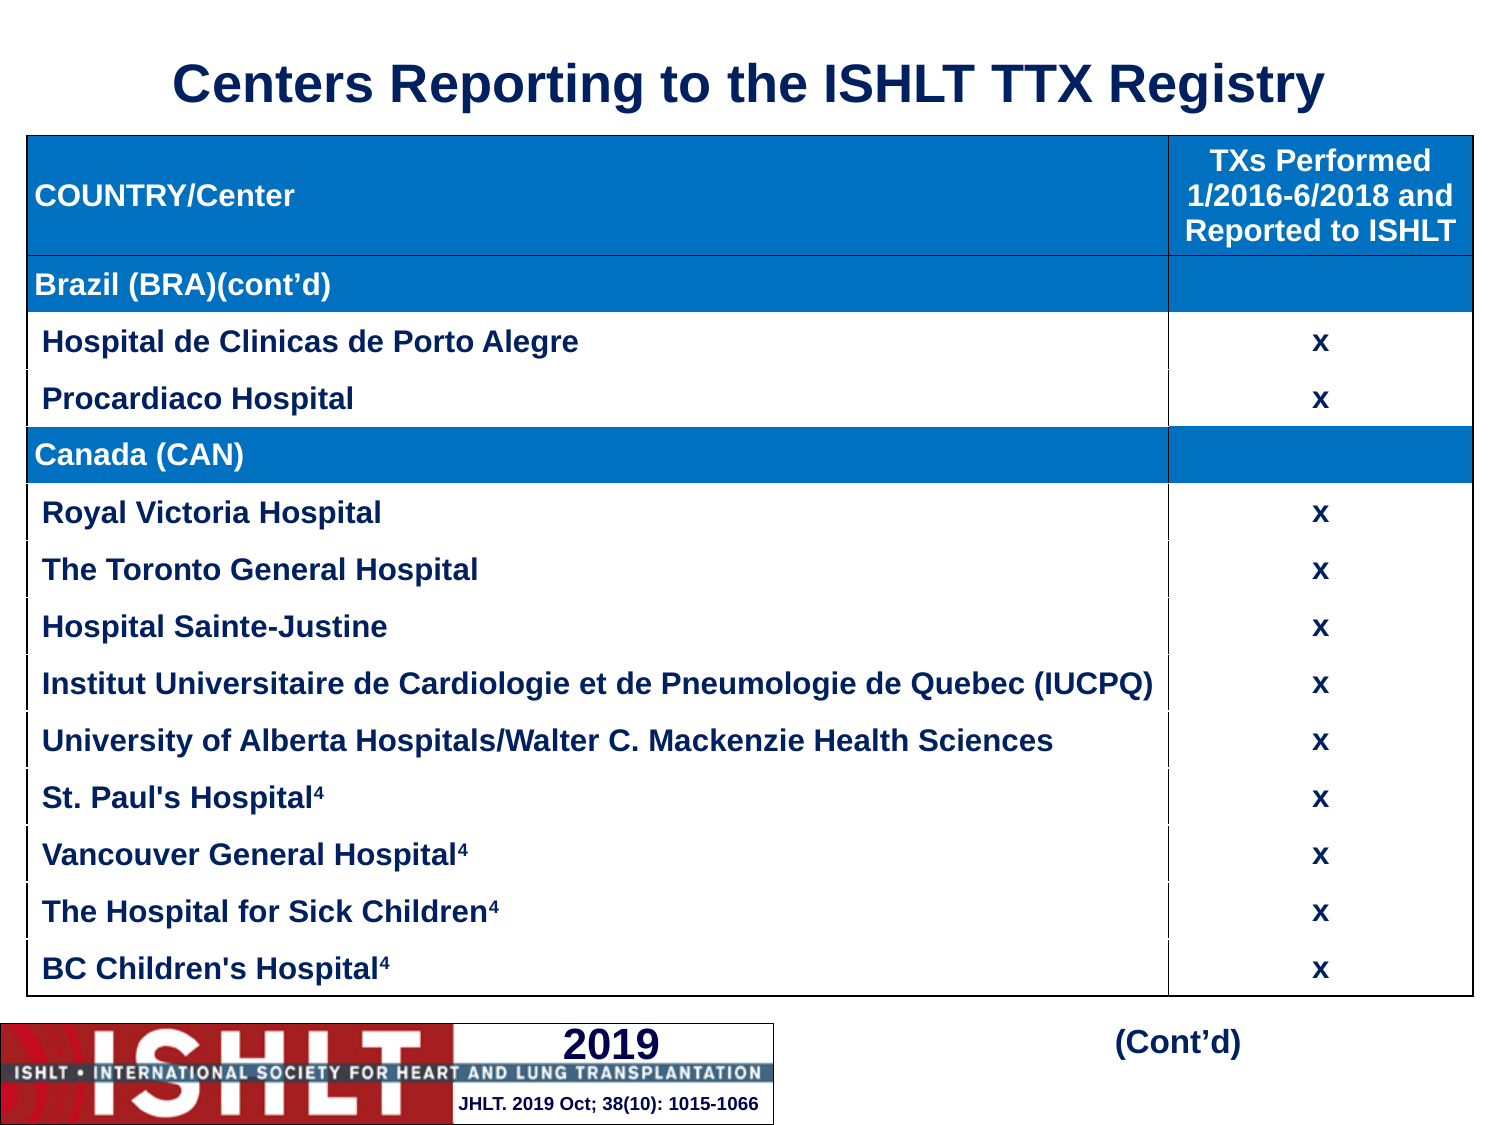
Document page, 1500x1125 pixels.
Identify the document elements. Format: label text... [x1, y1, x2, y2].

table_cell [1169, 256, 1472, 312]
table_cell Royal Victoria Hospital [28, 484, 1168, 540]
table_cell x [1169, 882, 1472, 939]
table_header COUNTRY/Center [28, 136, 1168, 255]
table_cell St. Paul's Hospital4 [28, 769, 1168, 824]
text_box (Cont’d) [1100, 1012, 1275, 1068]
table_cell BC Children's Hospital4 [28, 940, 1168, 995]
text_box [0, 1007, 774, 1125]
table_cell x [1169, 768, 1472, 825]
table_cell x [1169, 369, 1472, 426]
table_cell x [1169, 312, 1472, 369]
table_cell The Toronto General Hospital [28, 541, 1168, 597]
table_cell x [1169, 540, 1472, 597]
table_cell The Hospital for Sick Children4 [28, 883, 1168, 938]
table_cell Hospital de Clinicas de Porto Alegre [28, 312, 1168, 369]
title Centers Reporting to the ISHLT TTX Registry [0, 37, 1500, 126]
table_cell x [1169, 483, 1472, 540]
table_cell Procardiaco Hospital [28, 370, 1168, 426]
table_cell Institut Universitaire de Cardiologie et de Pneumologie de Quebec (IUCPQ) [28, 655, 1168, 710]
table_cell x [1169, 825, 1472, 882]
table_cell Brazil (BRA)(cont’d) [28, 256, 1168, 312]
table_cell Canada (CAN) [28, 427, 1168, 483]
table_cell University of Alberta Hospitals/Walter C. Mackenzie Health Sciences [28, 712, 1168, 767]
table_cell x [1169, 654, 1472, 711]
table_cell Vancouver General Hospital4 [28, 826, 1168, 881]
table_header TXs Performed 1/2016-6/2018 and Reported to ISHLT [1169, 136, 1472, 255]
table_cell x [1169, 939, 1472, 995]
table_cell [1169, 426, 1472, 483]
table_cell x [1169, 711, 1472, 768]
table_cell Hospital Sainte-Justine [28, 598, 1168, 654]
table_cell x [1169, 597, 1472, 654]
